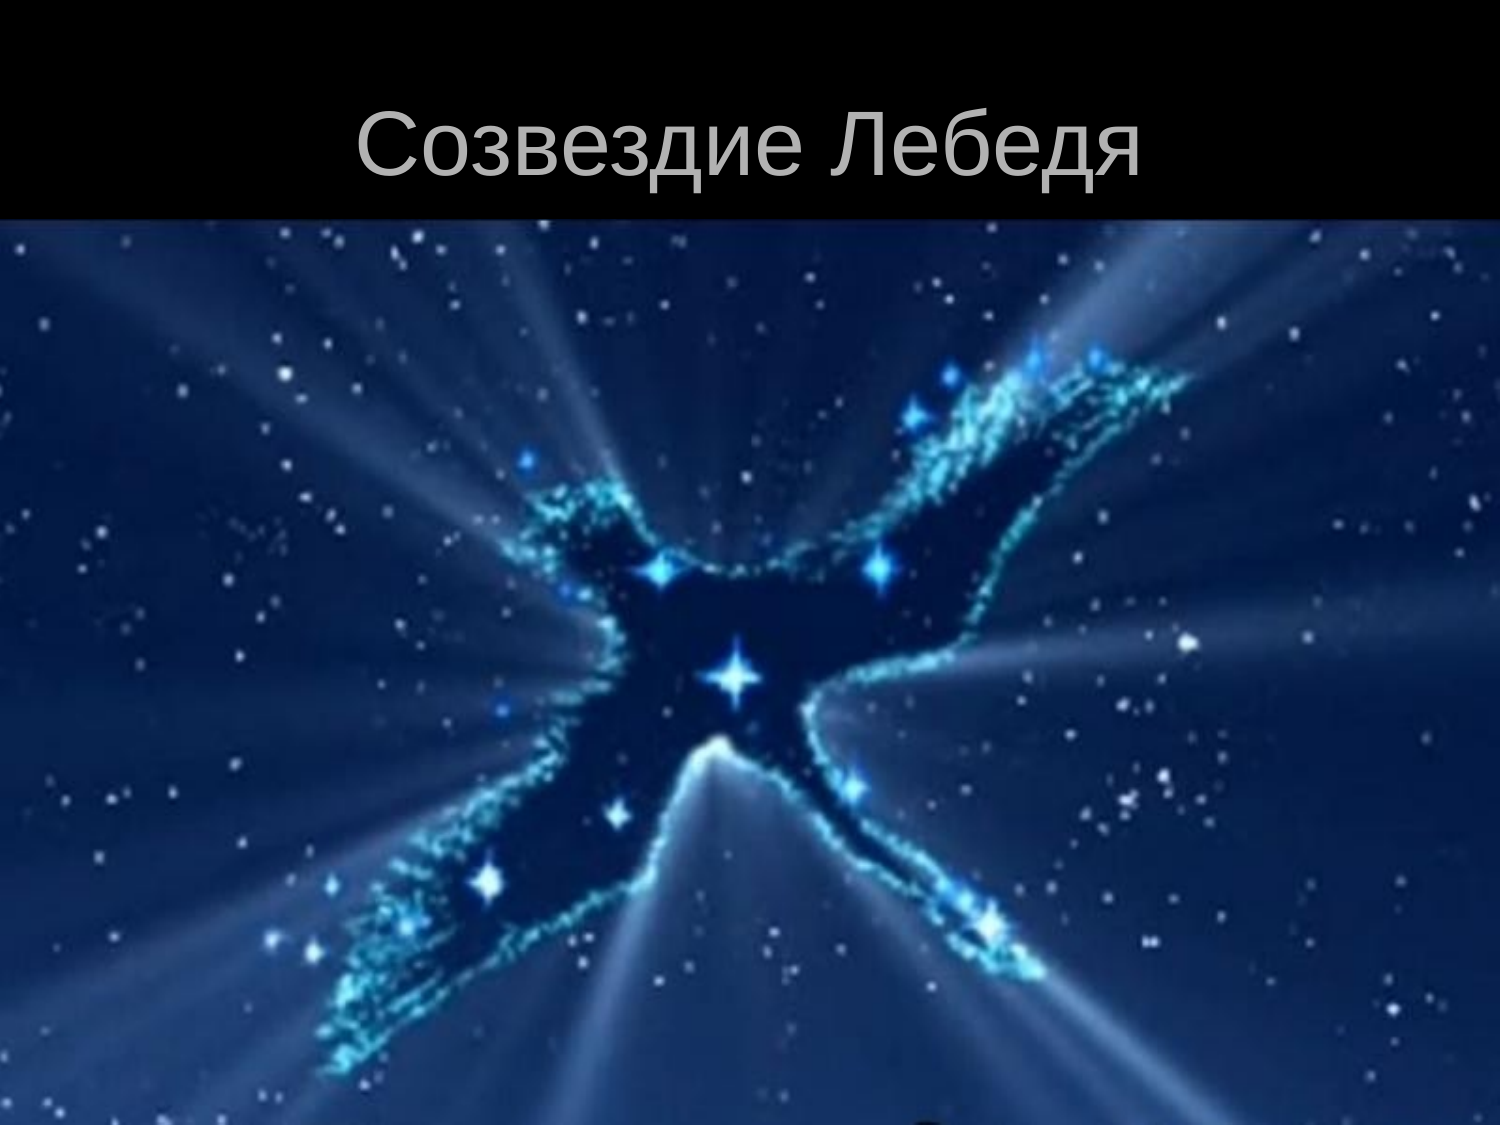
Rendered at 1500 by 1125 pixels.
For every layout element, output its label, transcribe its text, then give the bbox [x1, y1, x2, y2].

title Созвездие Лебедя [74, 45, 1426, 218]
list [0, 219, 1500, 1125]
